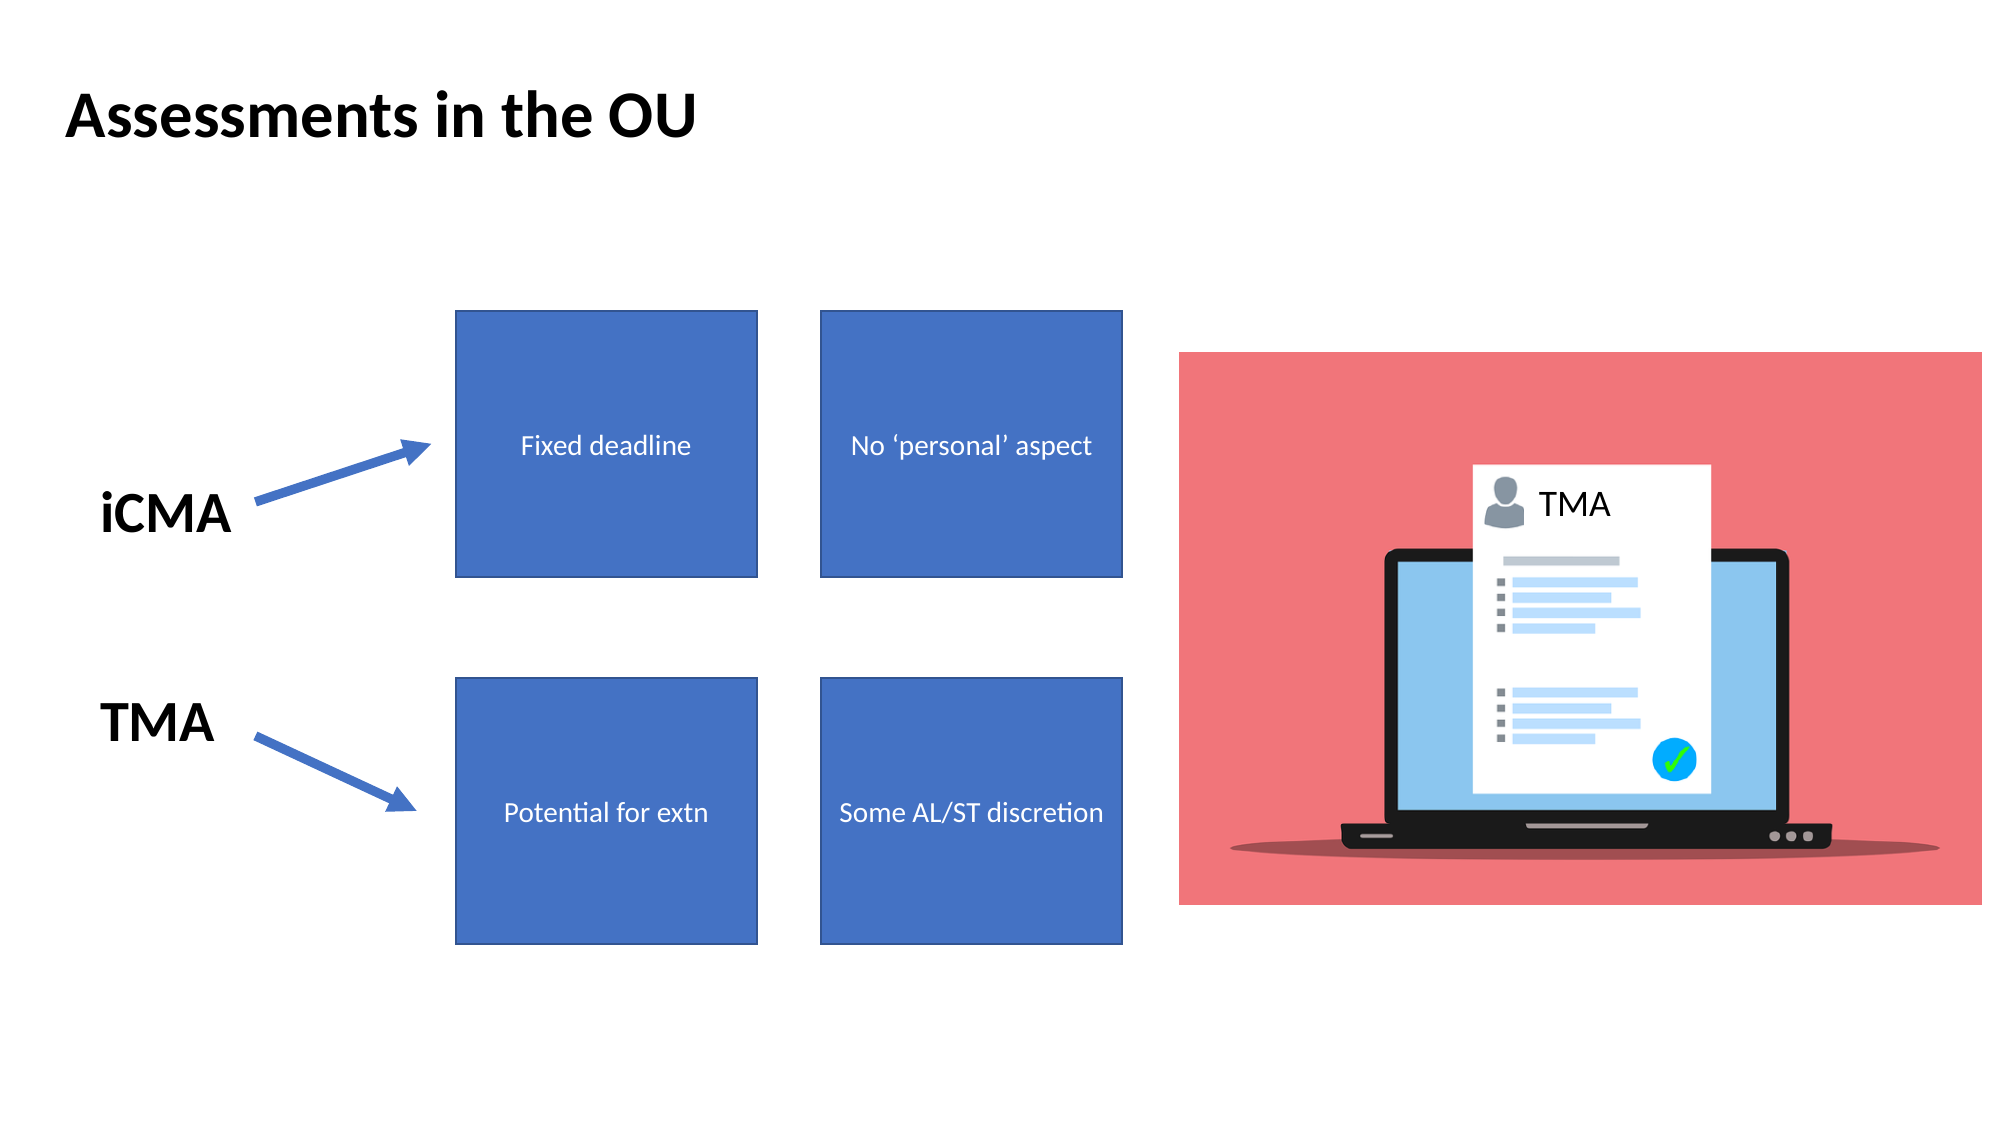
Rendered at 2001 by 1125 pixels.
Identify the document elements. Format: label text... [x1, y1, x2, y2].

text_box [255, 443, 432, 502]
picture [1179, 352, 1982, 905]
text_box No ‘personal’ aspect [820, 310, 1123, 578]
text_box iCMA TMA [85, 466, 247, 831]
text_box Fixed deadline [455, 310, 758, 578]
text_box Assessments in the OU [51, 63, 714, 159]
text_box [255, 735, 417, 811]
text_box Some AL/ST discretion [820, 677, 1123, 945]
text_box Potential for extn [455, 677, 758, 945]
